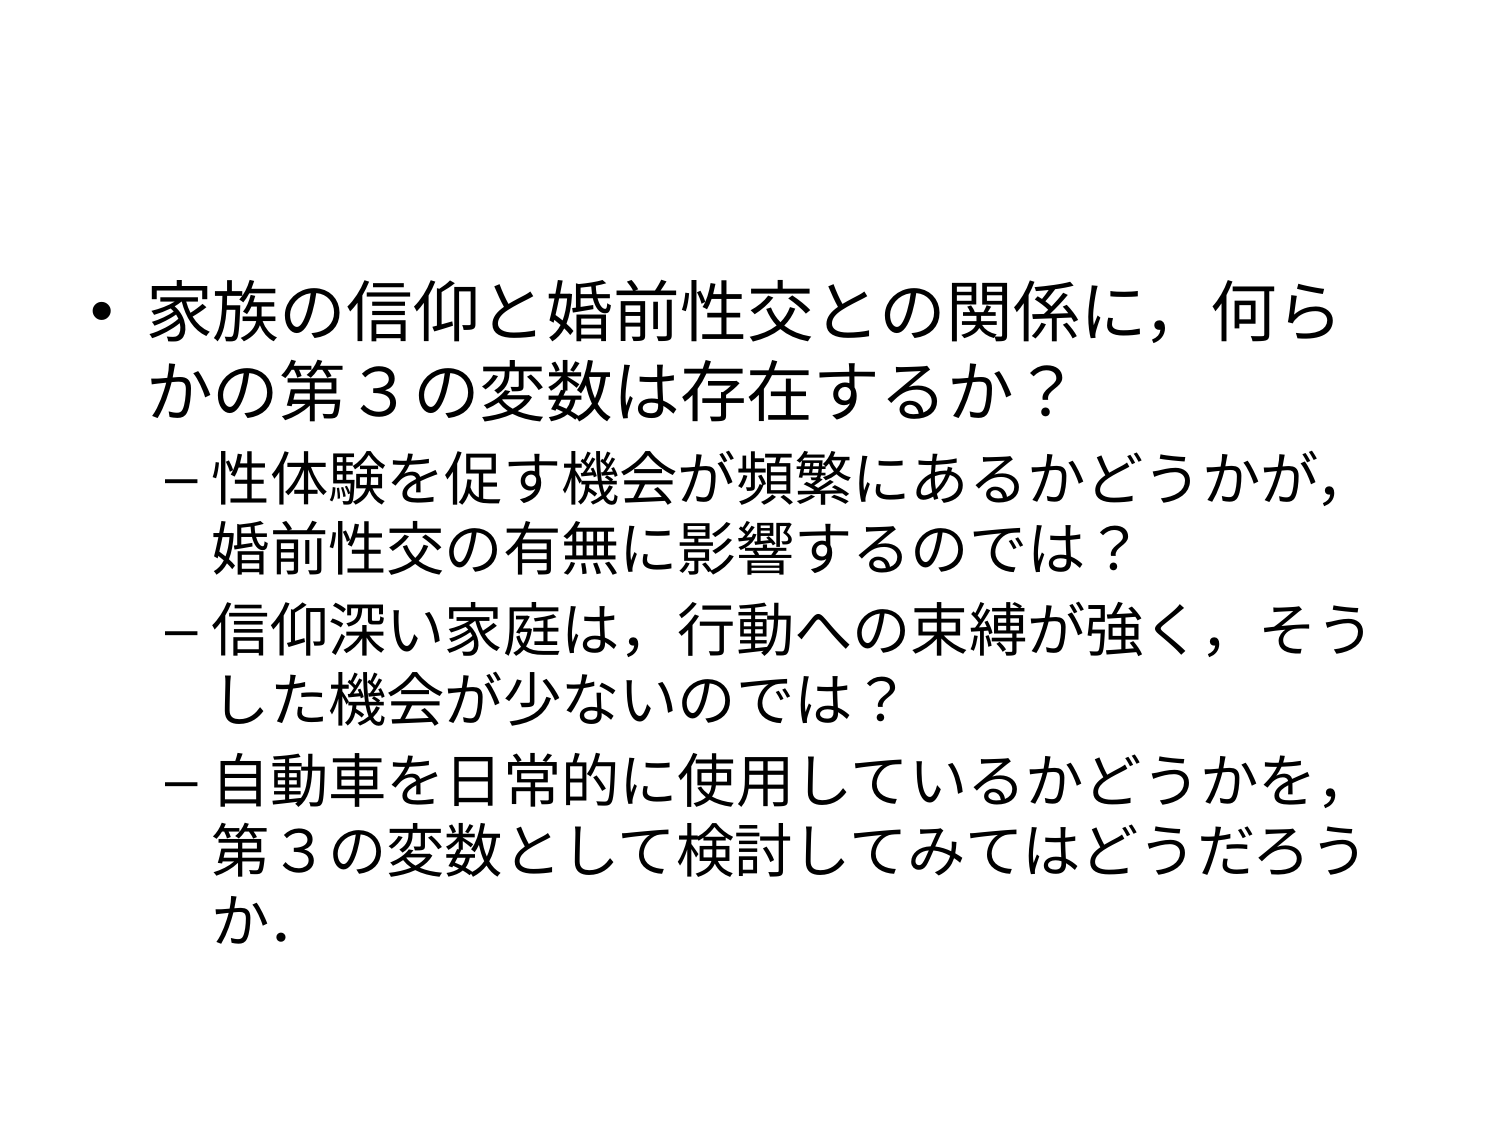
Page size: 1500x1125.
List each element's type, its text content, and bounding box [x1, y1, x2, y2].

list 家族の信仰と婚前性交との関係に，何らかの第３の変数は存在するか？ 性体験を促す機会が頻繁にあるかどうかが，婚前性交の有無に影響するのでは？ 信仰深い家庭は，行動への束縛が強く，そうした機会が少ないのでは？ 自動車を日常的に使用しているかどうかを，第３の変数として検討してみてはどうだろうか． [75, 262, 1425, 1005]
